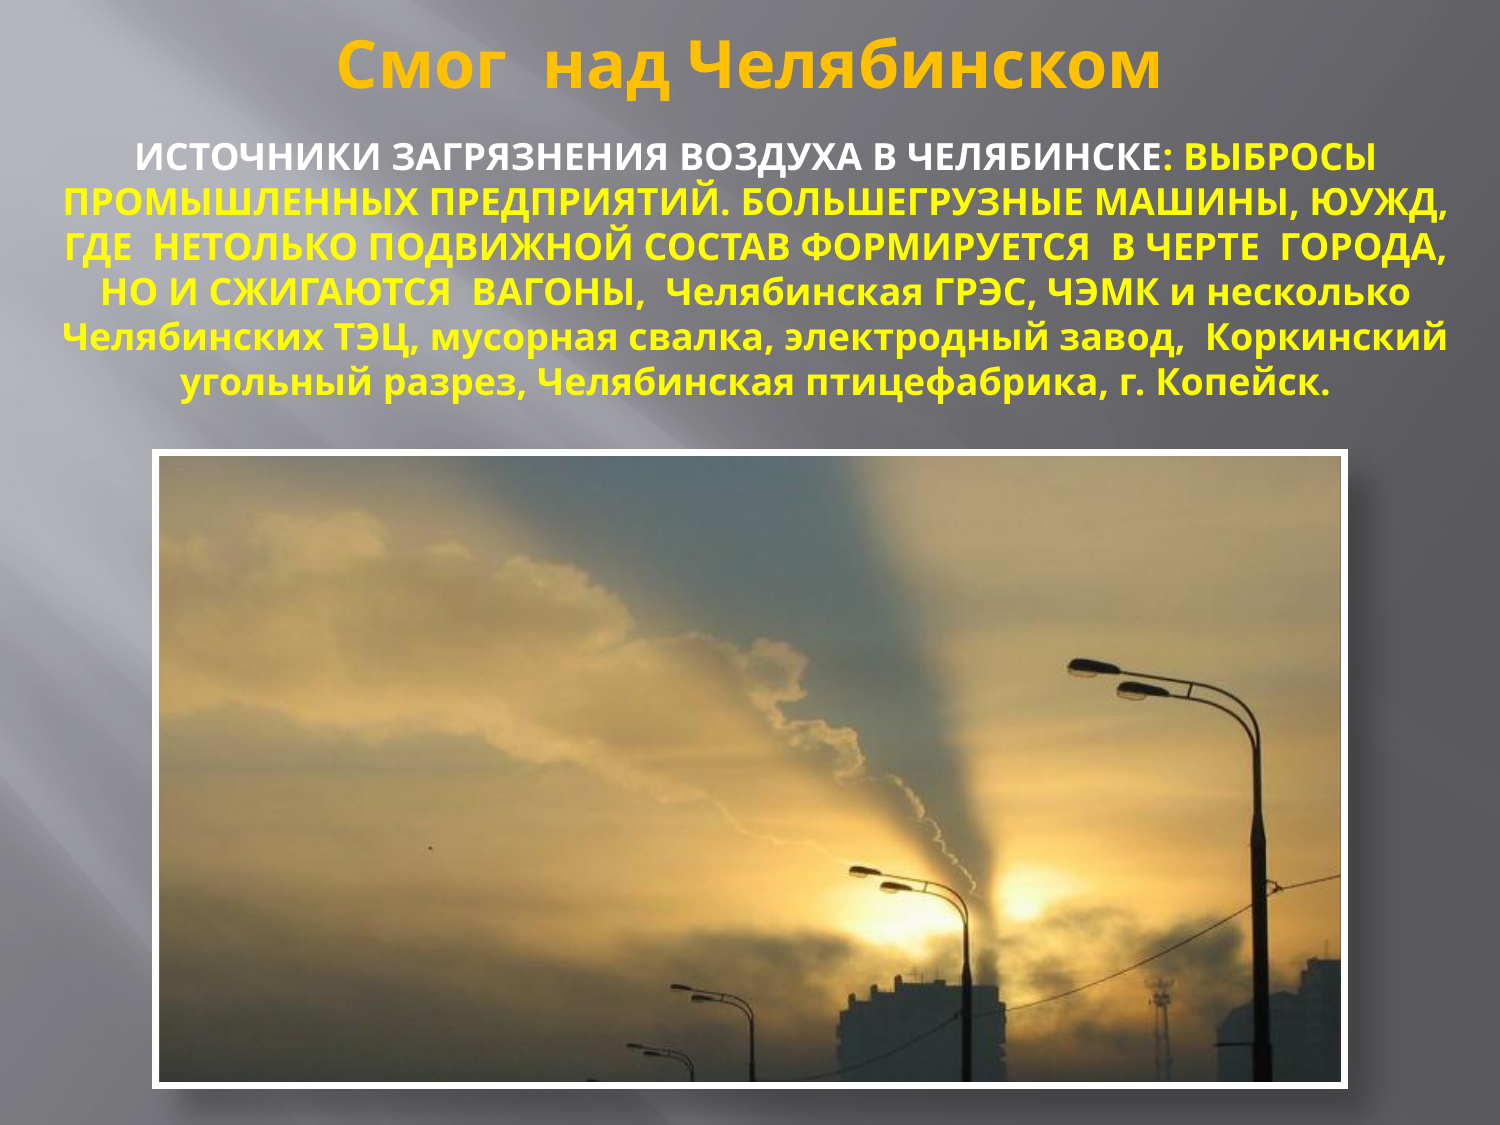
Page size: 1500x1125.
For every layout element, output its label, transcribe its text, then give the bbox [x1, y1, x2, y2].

list ИСТОЧНИКИ ЗАГРЯЗНЕНИЯ ВОЗДУХА В ЧЕЛЯБИНСКЕ: ВЫБРОСЫ ПРОМЫШЛЕННЫХ ПРЕДПРИЯТИЙ. БОЛЬШЕГРУЗНЫЕ МАШИНЫ, ЮУЖД, ГДЕ НЕТОЛЬКО ПОДВИЖНОЙ СОСТАВ ФОРМИРУЕТСЯ В ЧЕРТЕ ГОРОДА, НО И СЖИГАЮТСЯ ВАГОНЫ, Челябинская ГРЭС, ЧЭМК и несколько Челябинских ТЭЦ, мусорная свалка, электродный завод, Коркинский угольный разрез, Челябинская птицефабрика, г. Копейск. [53, 125, 1459, 445]
title Смог над Челябинском [301, 0, 1199, 102]
picture [159, 455, 1341, 1083]
